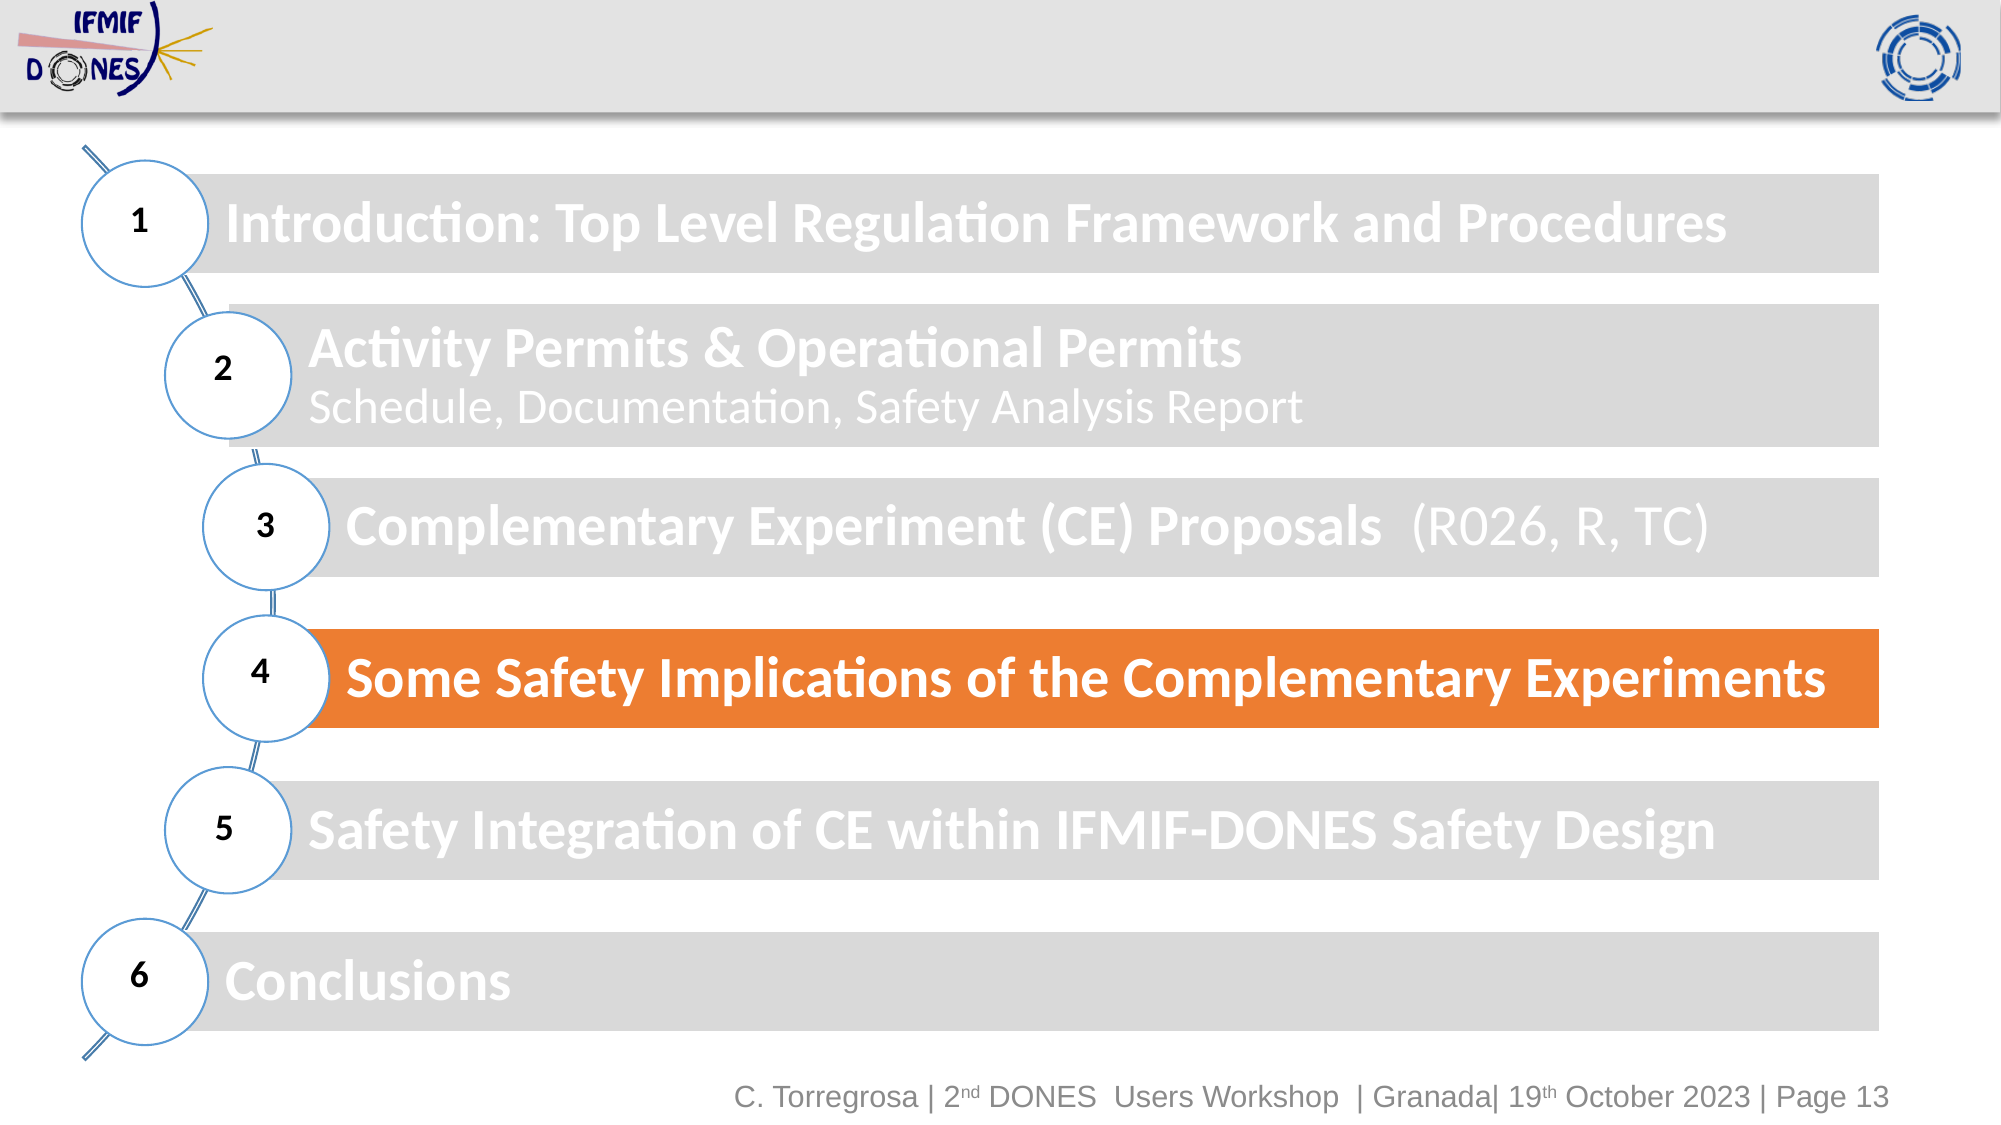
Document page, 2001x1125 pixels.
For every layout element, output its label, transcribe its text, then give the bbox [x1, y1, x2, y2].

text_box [67, 122, 1894, 1084]
footer C. Torregrosa | 2nd DONES Users Workshop | Granada| 19th October 2023 | Page 13 [102, 1073, 1905, 1118]
picture [7, 0, 213, 107]
